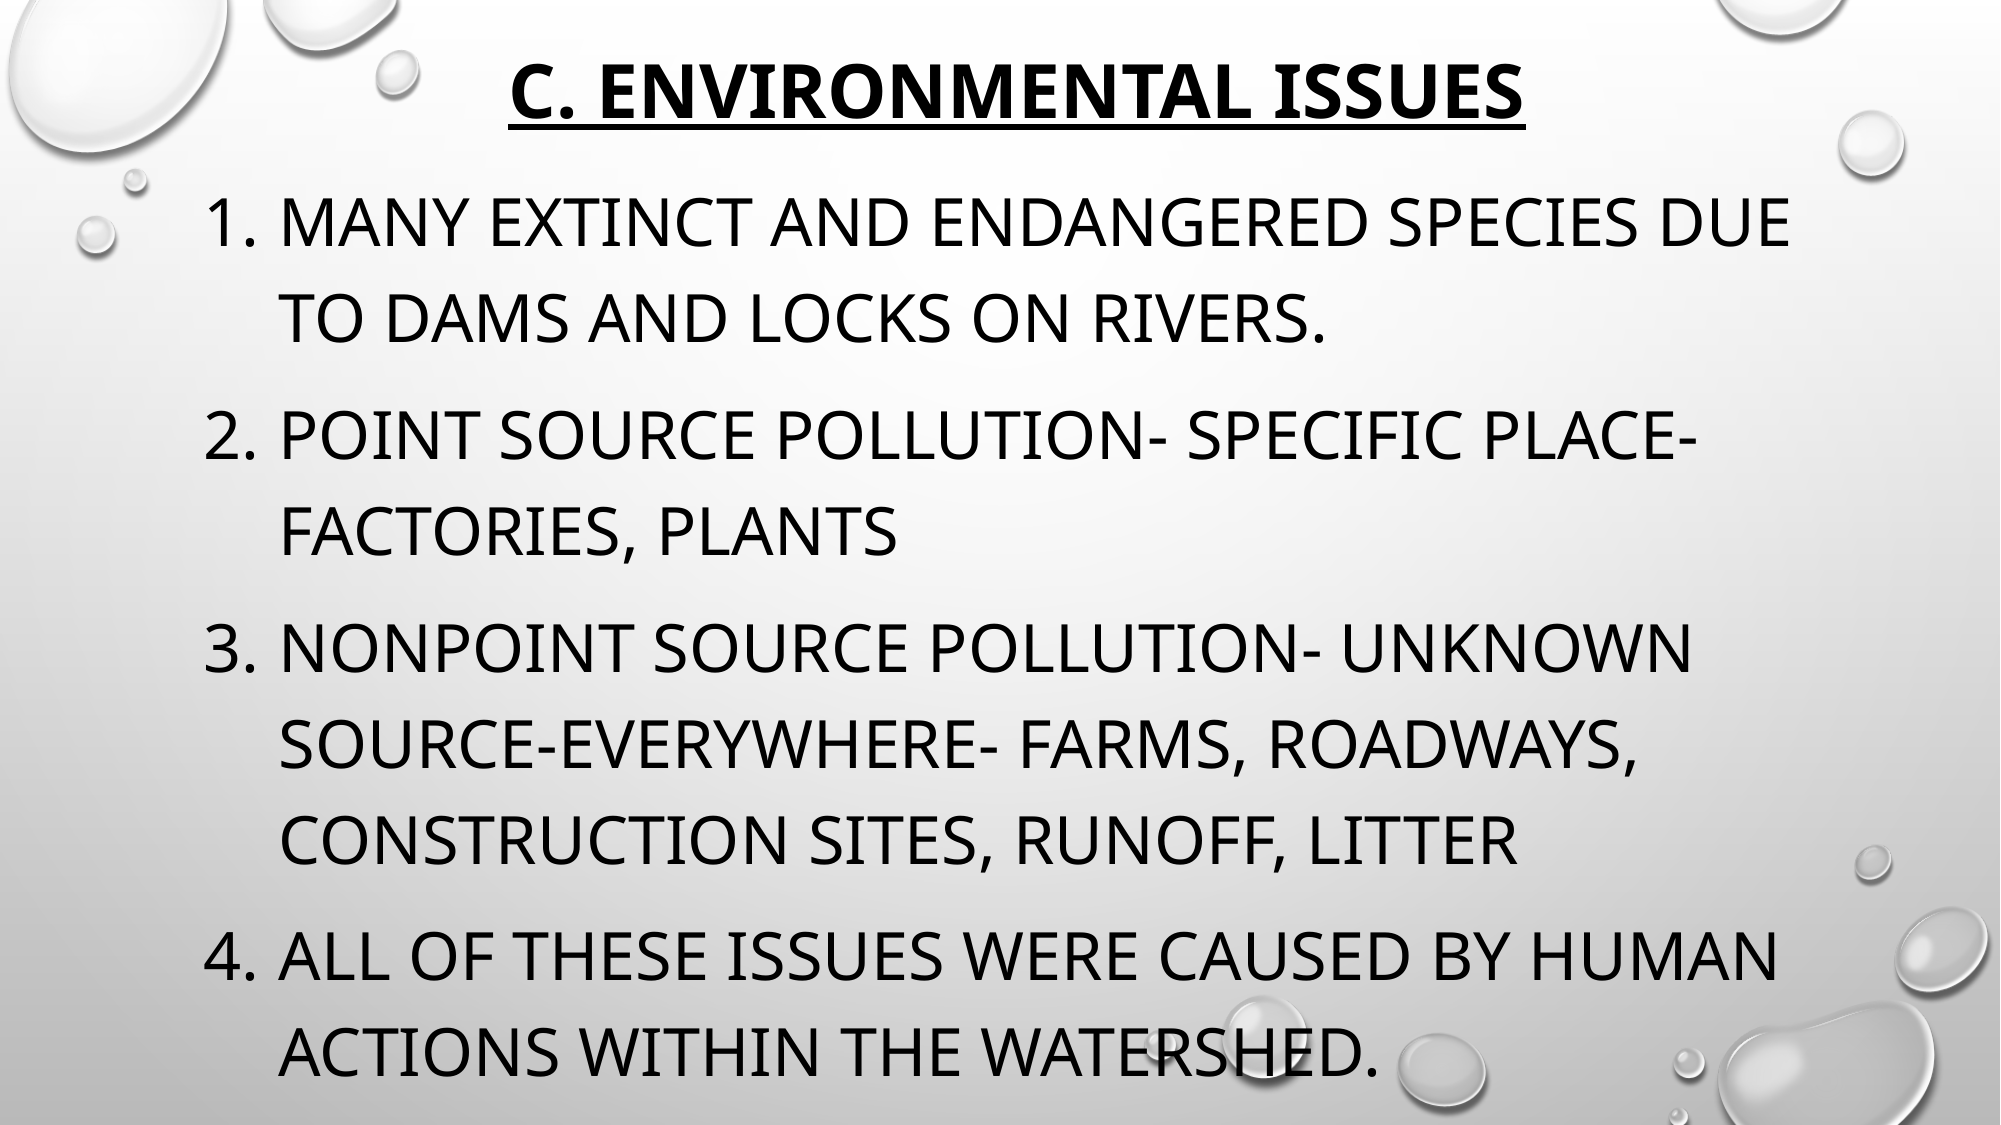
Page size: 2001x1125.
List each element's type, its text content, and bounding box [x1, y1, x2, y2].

list MANY EXTINCT AND ENDANGERED SPECIES DUE TO DAMS AND LOCKS ON RIVERS. POINT SOURCE POLLUTION- SPECIFIC PLACE-FACTORIES, PLANTS NONPOINT SOURCE POLLUTION- UNKNOWN SOURCE-EVERYWHERE- FARMS, ROADWAYS, CONSTRUCTION SITES, RUNOFF, LITTER ALL OF THESE ISSUES WERE CAUSED BY HUMAN ACTIONS WITHIN THE WATERSHED. [188, 156, 1889, 719]
title C. ENVIRONMENTAL ISSUES [174, 20, 1861, 169]
picture [0, 0, 2000, 1125]
